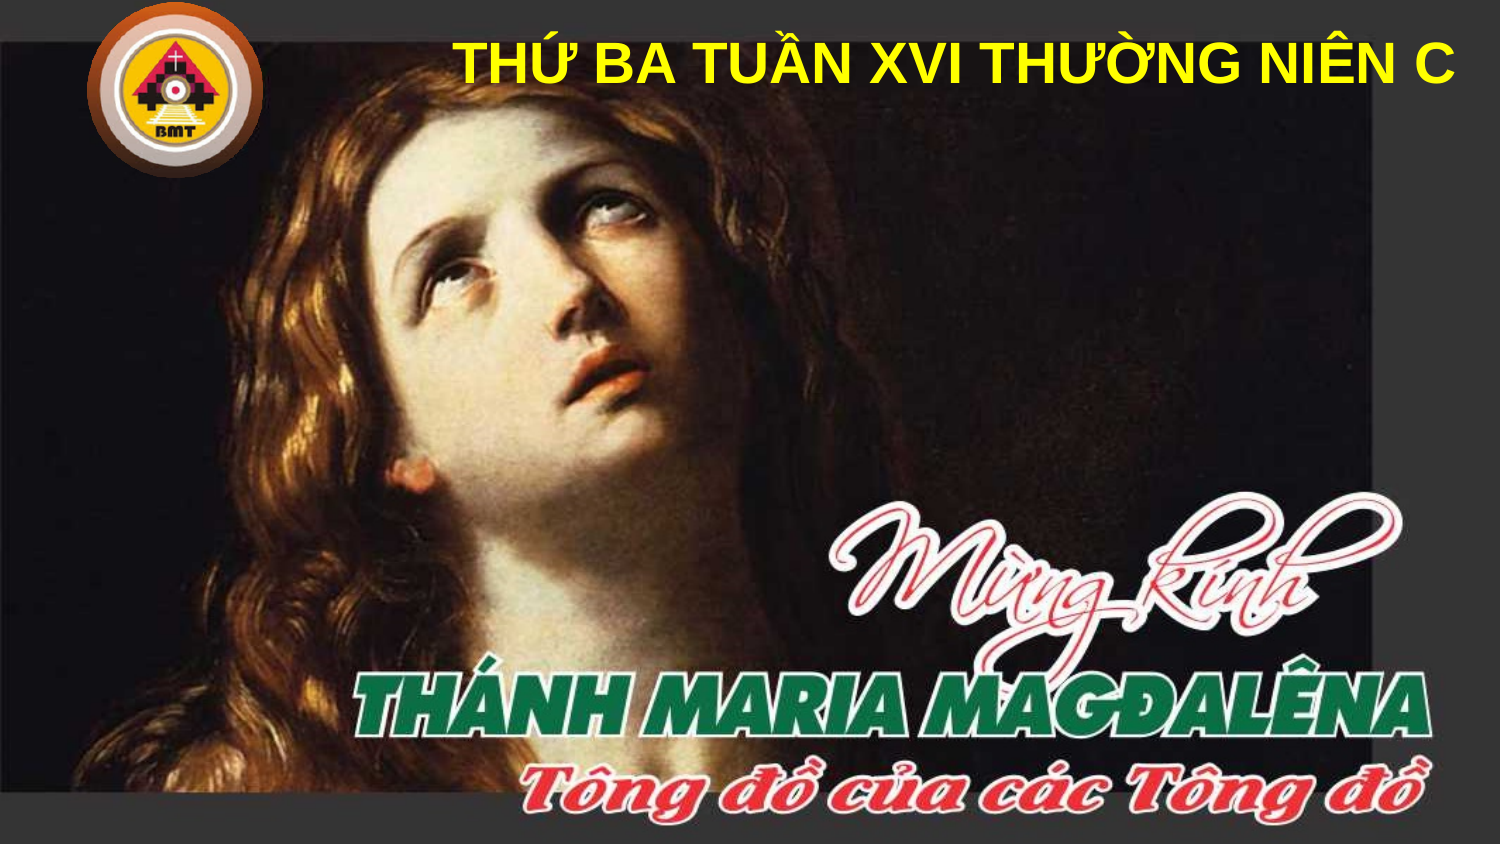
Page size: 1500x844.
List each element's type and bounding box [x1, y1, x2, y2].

list [0, 0, 1500, 844]
picture [87, 2, 263, 178]
